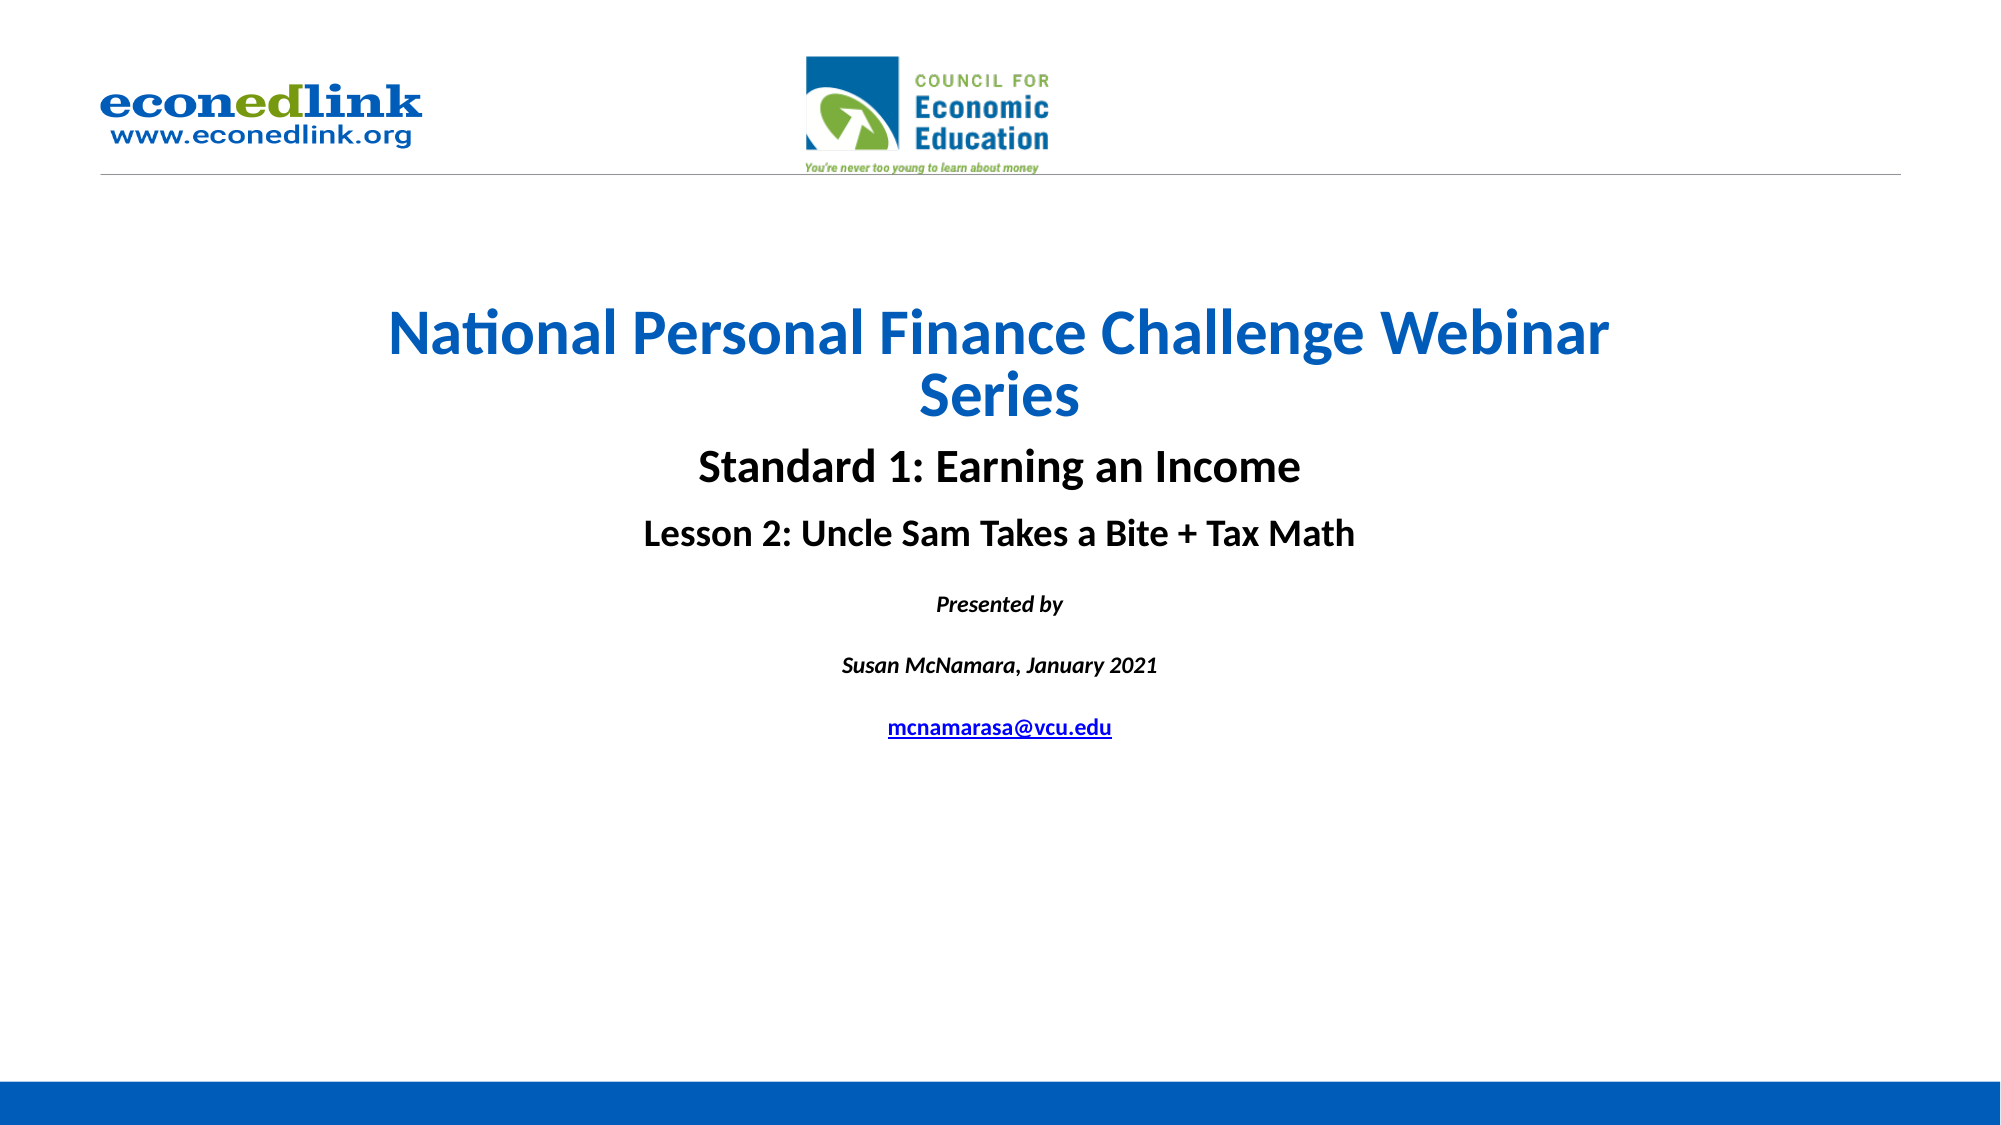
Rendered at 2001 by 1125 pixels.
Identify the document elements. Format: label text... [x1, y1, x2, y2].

title National Personal Finance Challenge Webinar Series Standard 1: Earning an Income Lesson 2: Uncle Sam Takes a Bite + Tax Math Presented by Susan McNamara, January 2021 mcnamarasa@vcu.edu [362, 174, 1638, 872]
picture [0, 0, 2001, 1125]
